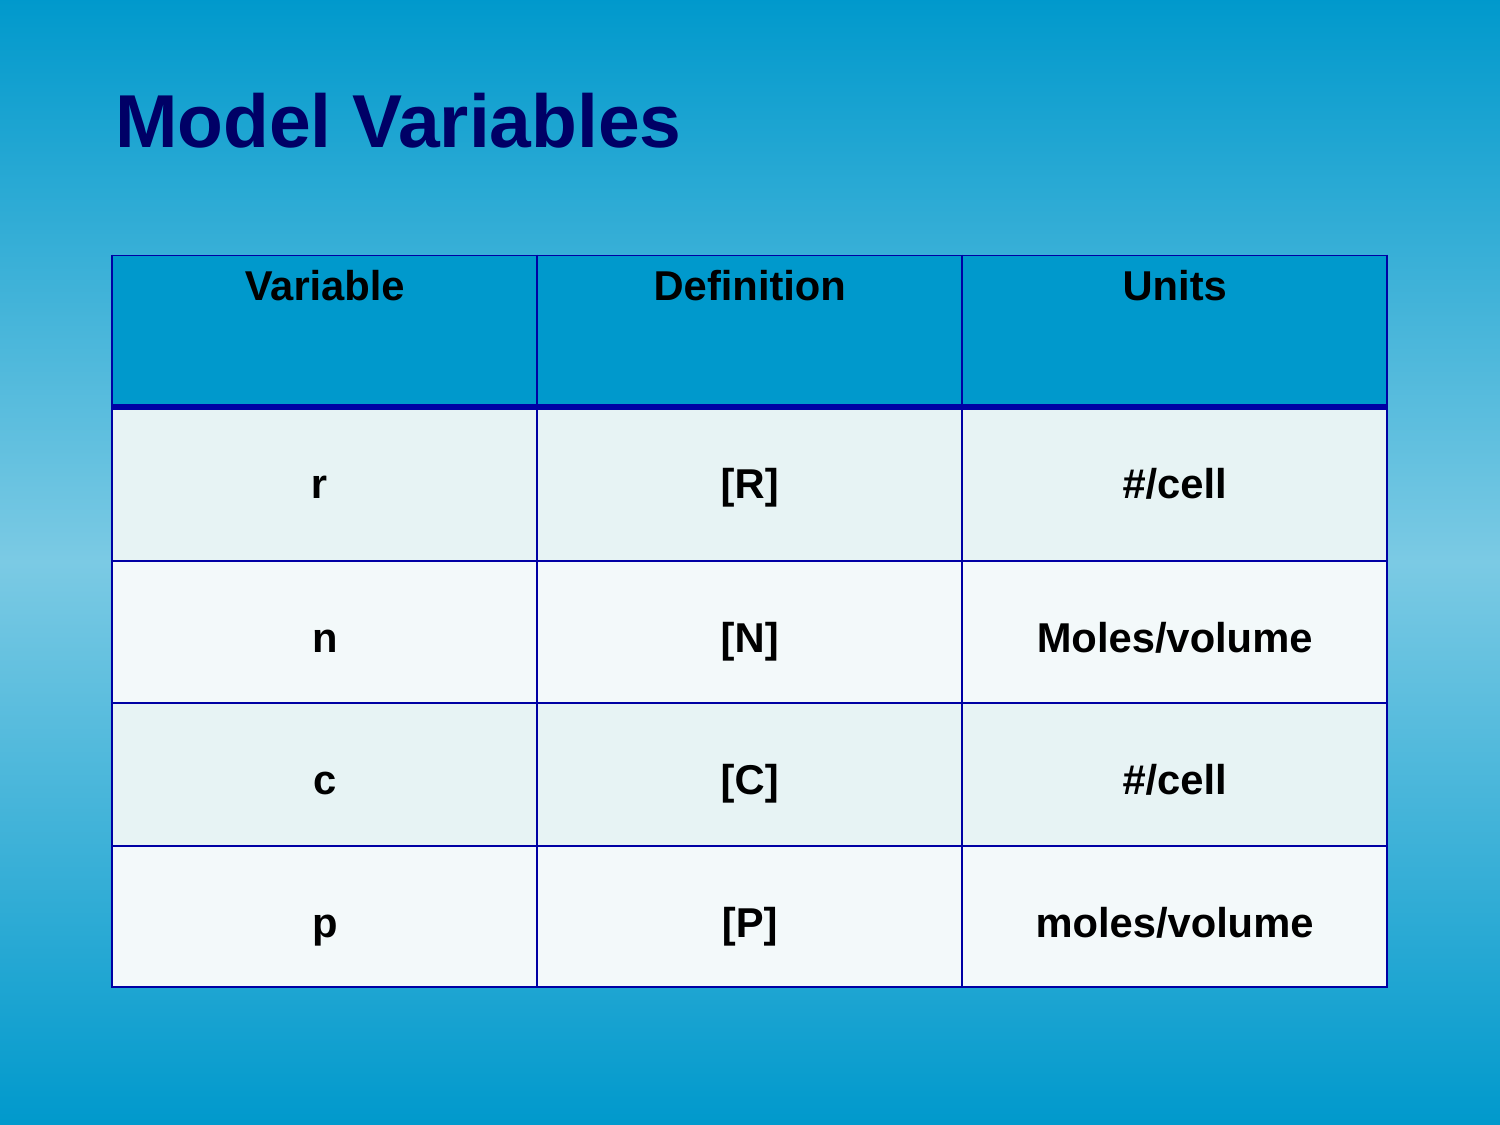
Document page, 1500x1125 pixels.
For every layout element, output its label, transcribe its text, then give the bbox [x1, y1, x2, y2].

table_cell p [113, 847, 536, 986]
table_cell [N] [538, 562, 961, 702]
table_cell c [113, 704, 536, 845]
table_cell n [113, 562, 536, 702]
table_header Units [963, 256, 1386, 404]
table_header Variable [113, 256, 536, 404]
table_cell [P] [538, 847, 961, 986]
table_cell [R] [538, 410, 961, 560]
table_cell Moles/volume [963, 562, 1386, 702]
table_cell moles/volume [963, 847, 1386, 986]
table_cell #/cell [963, 704, 1386, 845]
table_header Definition [538, 256, 961, 404]
table_cell r [113, 410, 536, 560]
table_cell [C] [538, 704, 961, 845]
table_cell #/cell [963, 410, 1386, 560]
title Model Variables [100, 42, 1388, 192]
